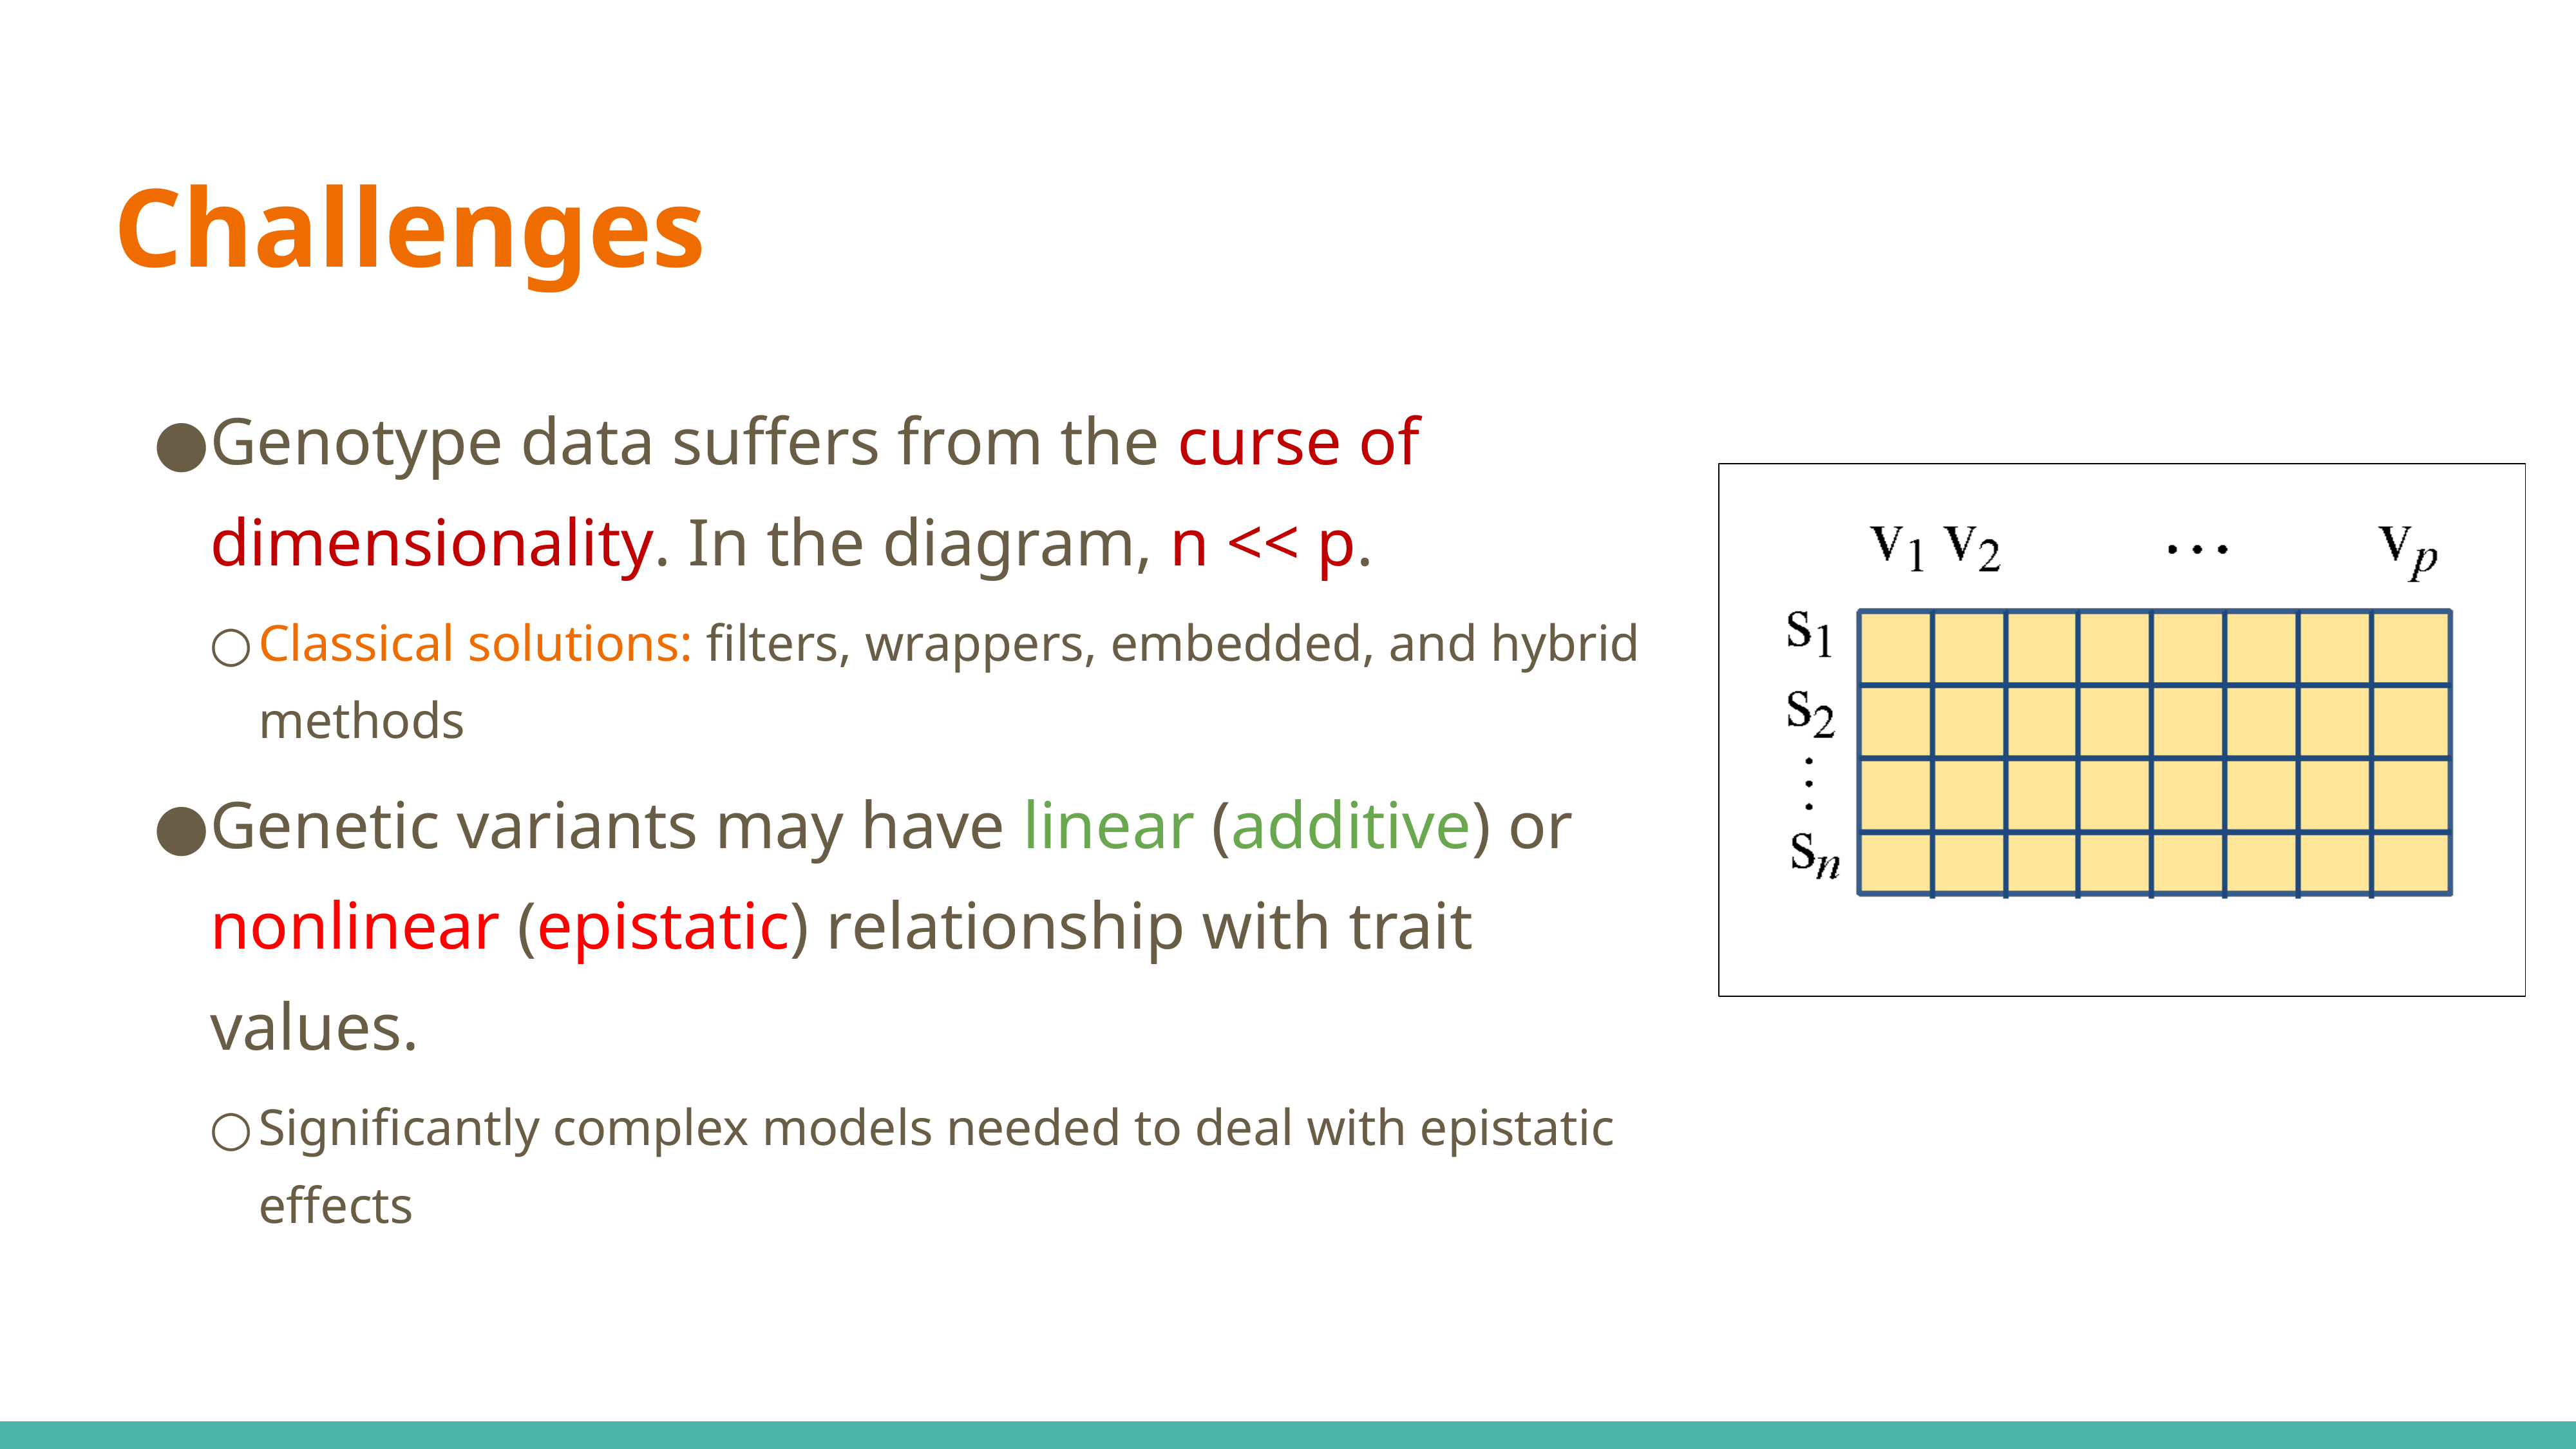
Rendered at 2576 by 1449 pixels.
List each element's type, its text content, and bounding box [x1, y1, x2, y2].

list Genotype data suffers from the curse of dimensionality. In the diagram, n << p. Classical solutions: filters, wrappers, embedded, and hybrid methods Genetic variants may have linear (additive) or nonlinear (epistatic) relationship with trait values. Significantly complex models needed to deal with epistatic effects [88, 356, 1700, 1287]
title Challenges [88, 125, 2488, 325]
picture [1719, 464, 2525, 996]
